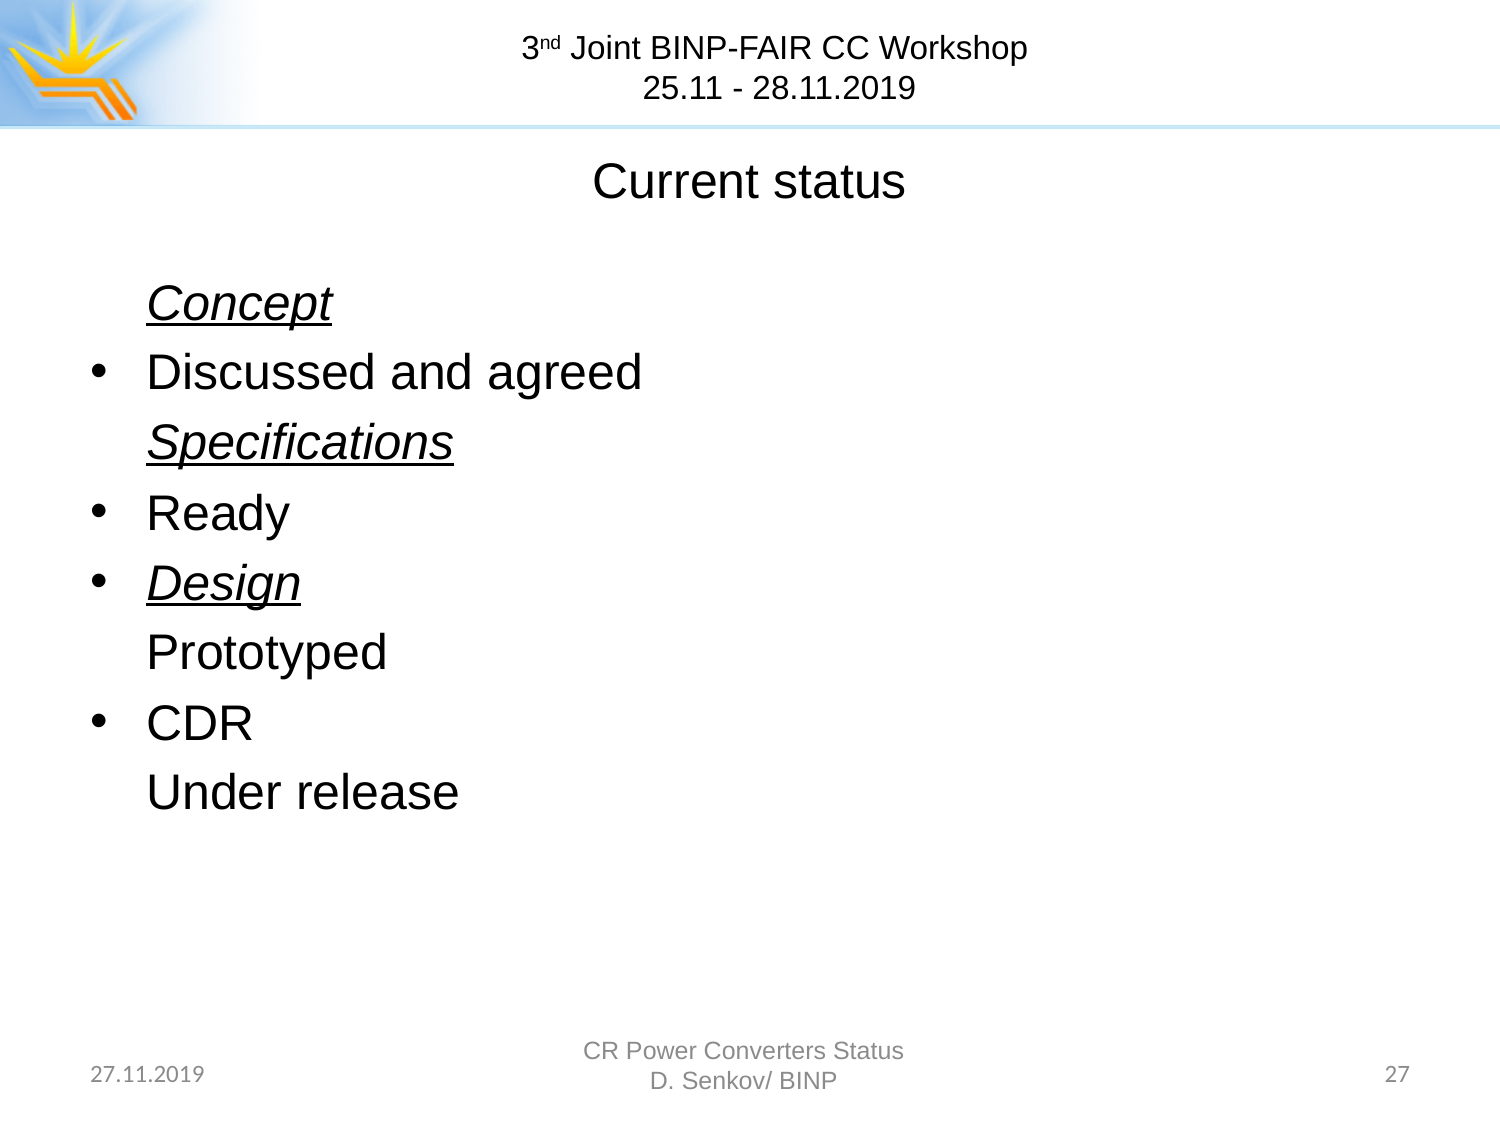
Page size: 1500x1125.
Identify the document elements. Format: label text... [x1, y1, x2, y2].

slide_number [75, 1042, 425, 1103]
title Current status [75, 136, 1425, 233]
text_box 3nd Joint BINP-FAIR CC Workshop 25.11 - 28.11.2019 [506, 19, 1053, 114]
list Concept Discussed and agreed Specifications Ready Design Prototyped CDR Under release [75, 262, 1459, 1005]
slide_number 27 [1074, 1042, 1425, 1103]
picture [0, 0, 266, 126]
footer CR Power Converters Status D. Senkov/ BINP [383, 1035, 1105, 1095]
